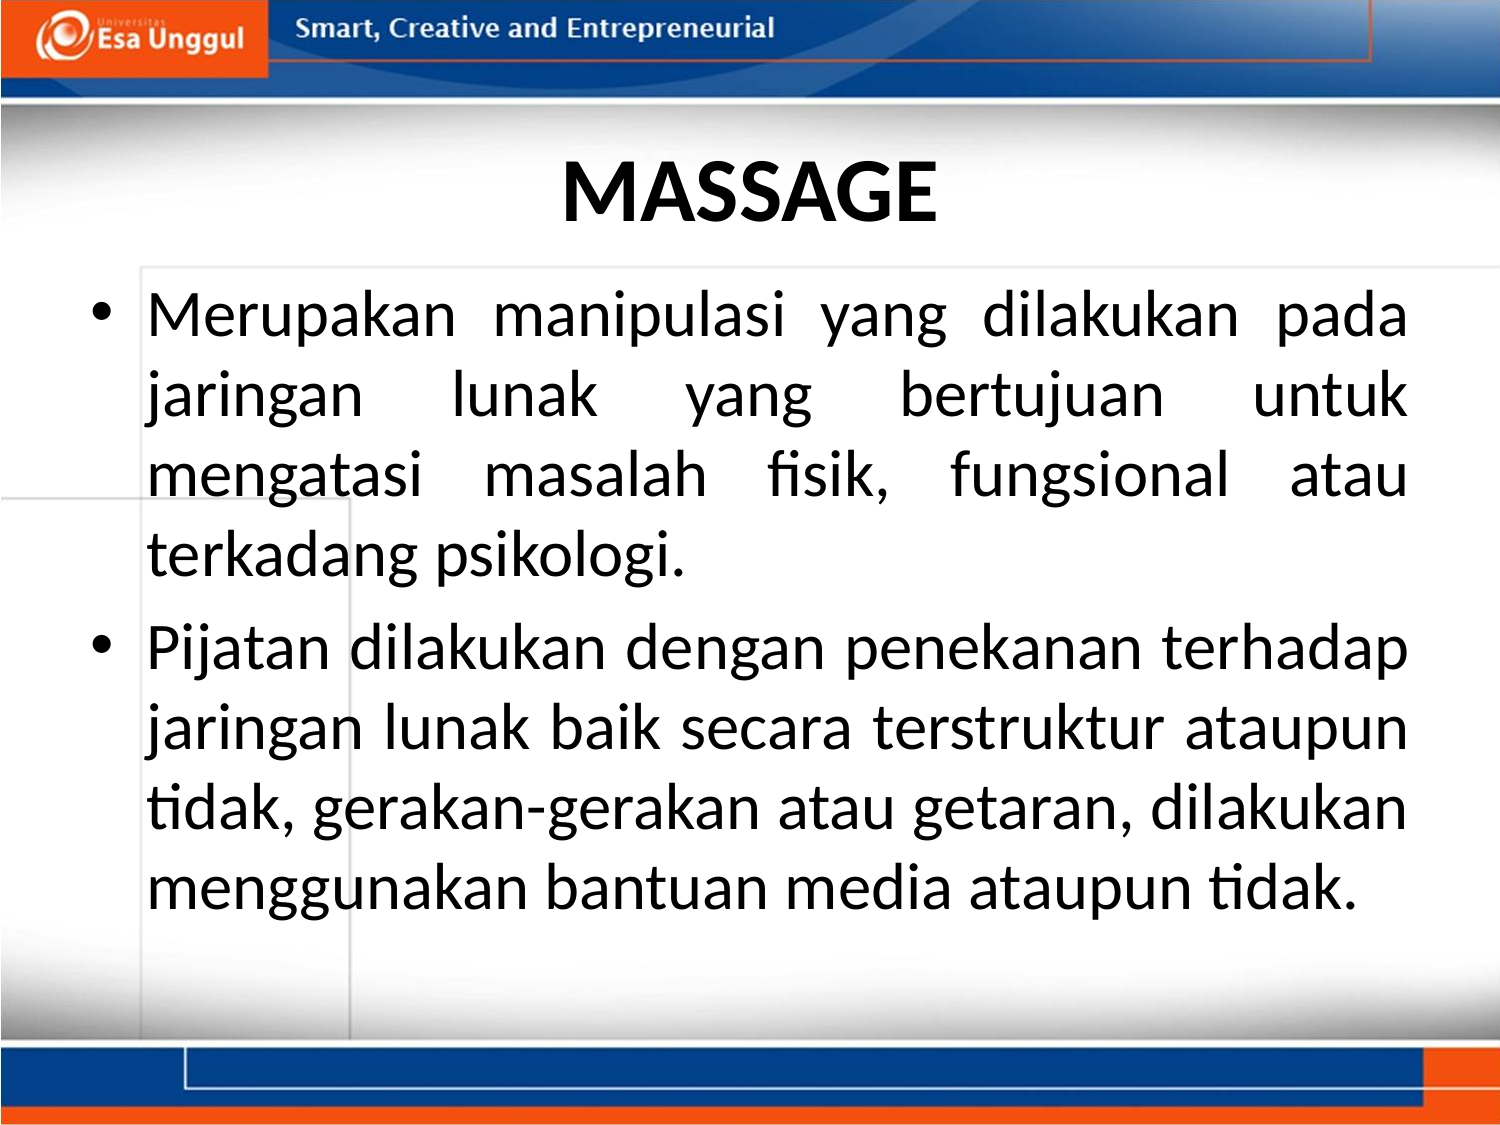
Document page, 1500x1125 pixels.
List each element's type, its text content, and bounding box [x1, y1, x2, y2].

list Merupakan manipulasi yang dilakukan pada jaringan lunak yang bertujuan untuk mengatasi masalah fisik, fungsional atau terkadang psikologi. Pijatan dilakukan dengan penekanan terhadap jaringan lunak baik secara terstruktur ataupun tidak, gerakan-gerakan atau getaran, dilakukan menggunakan bantuan media ataupun tidak. [75, 262, 1425, 1005]
picture [0, 0, 1500, 1125]
title MASSAGE [75, 91, 1425, 262]
